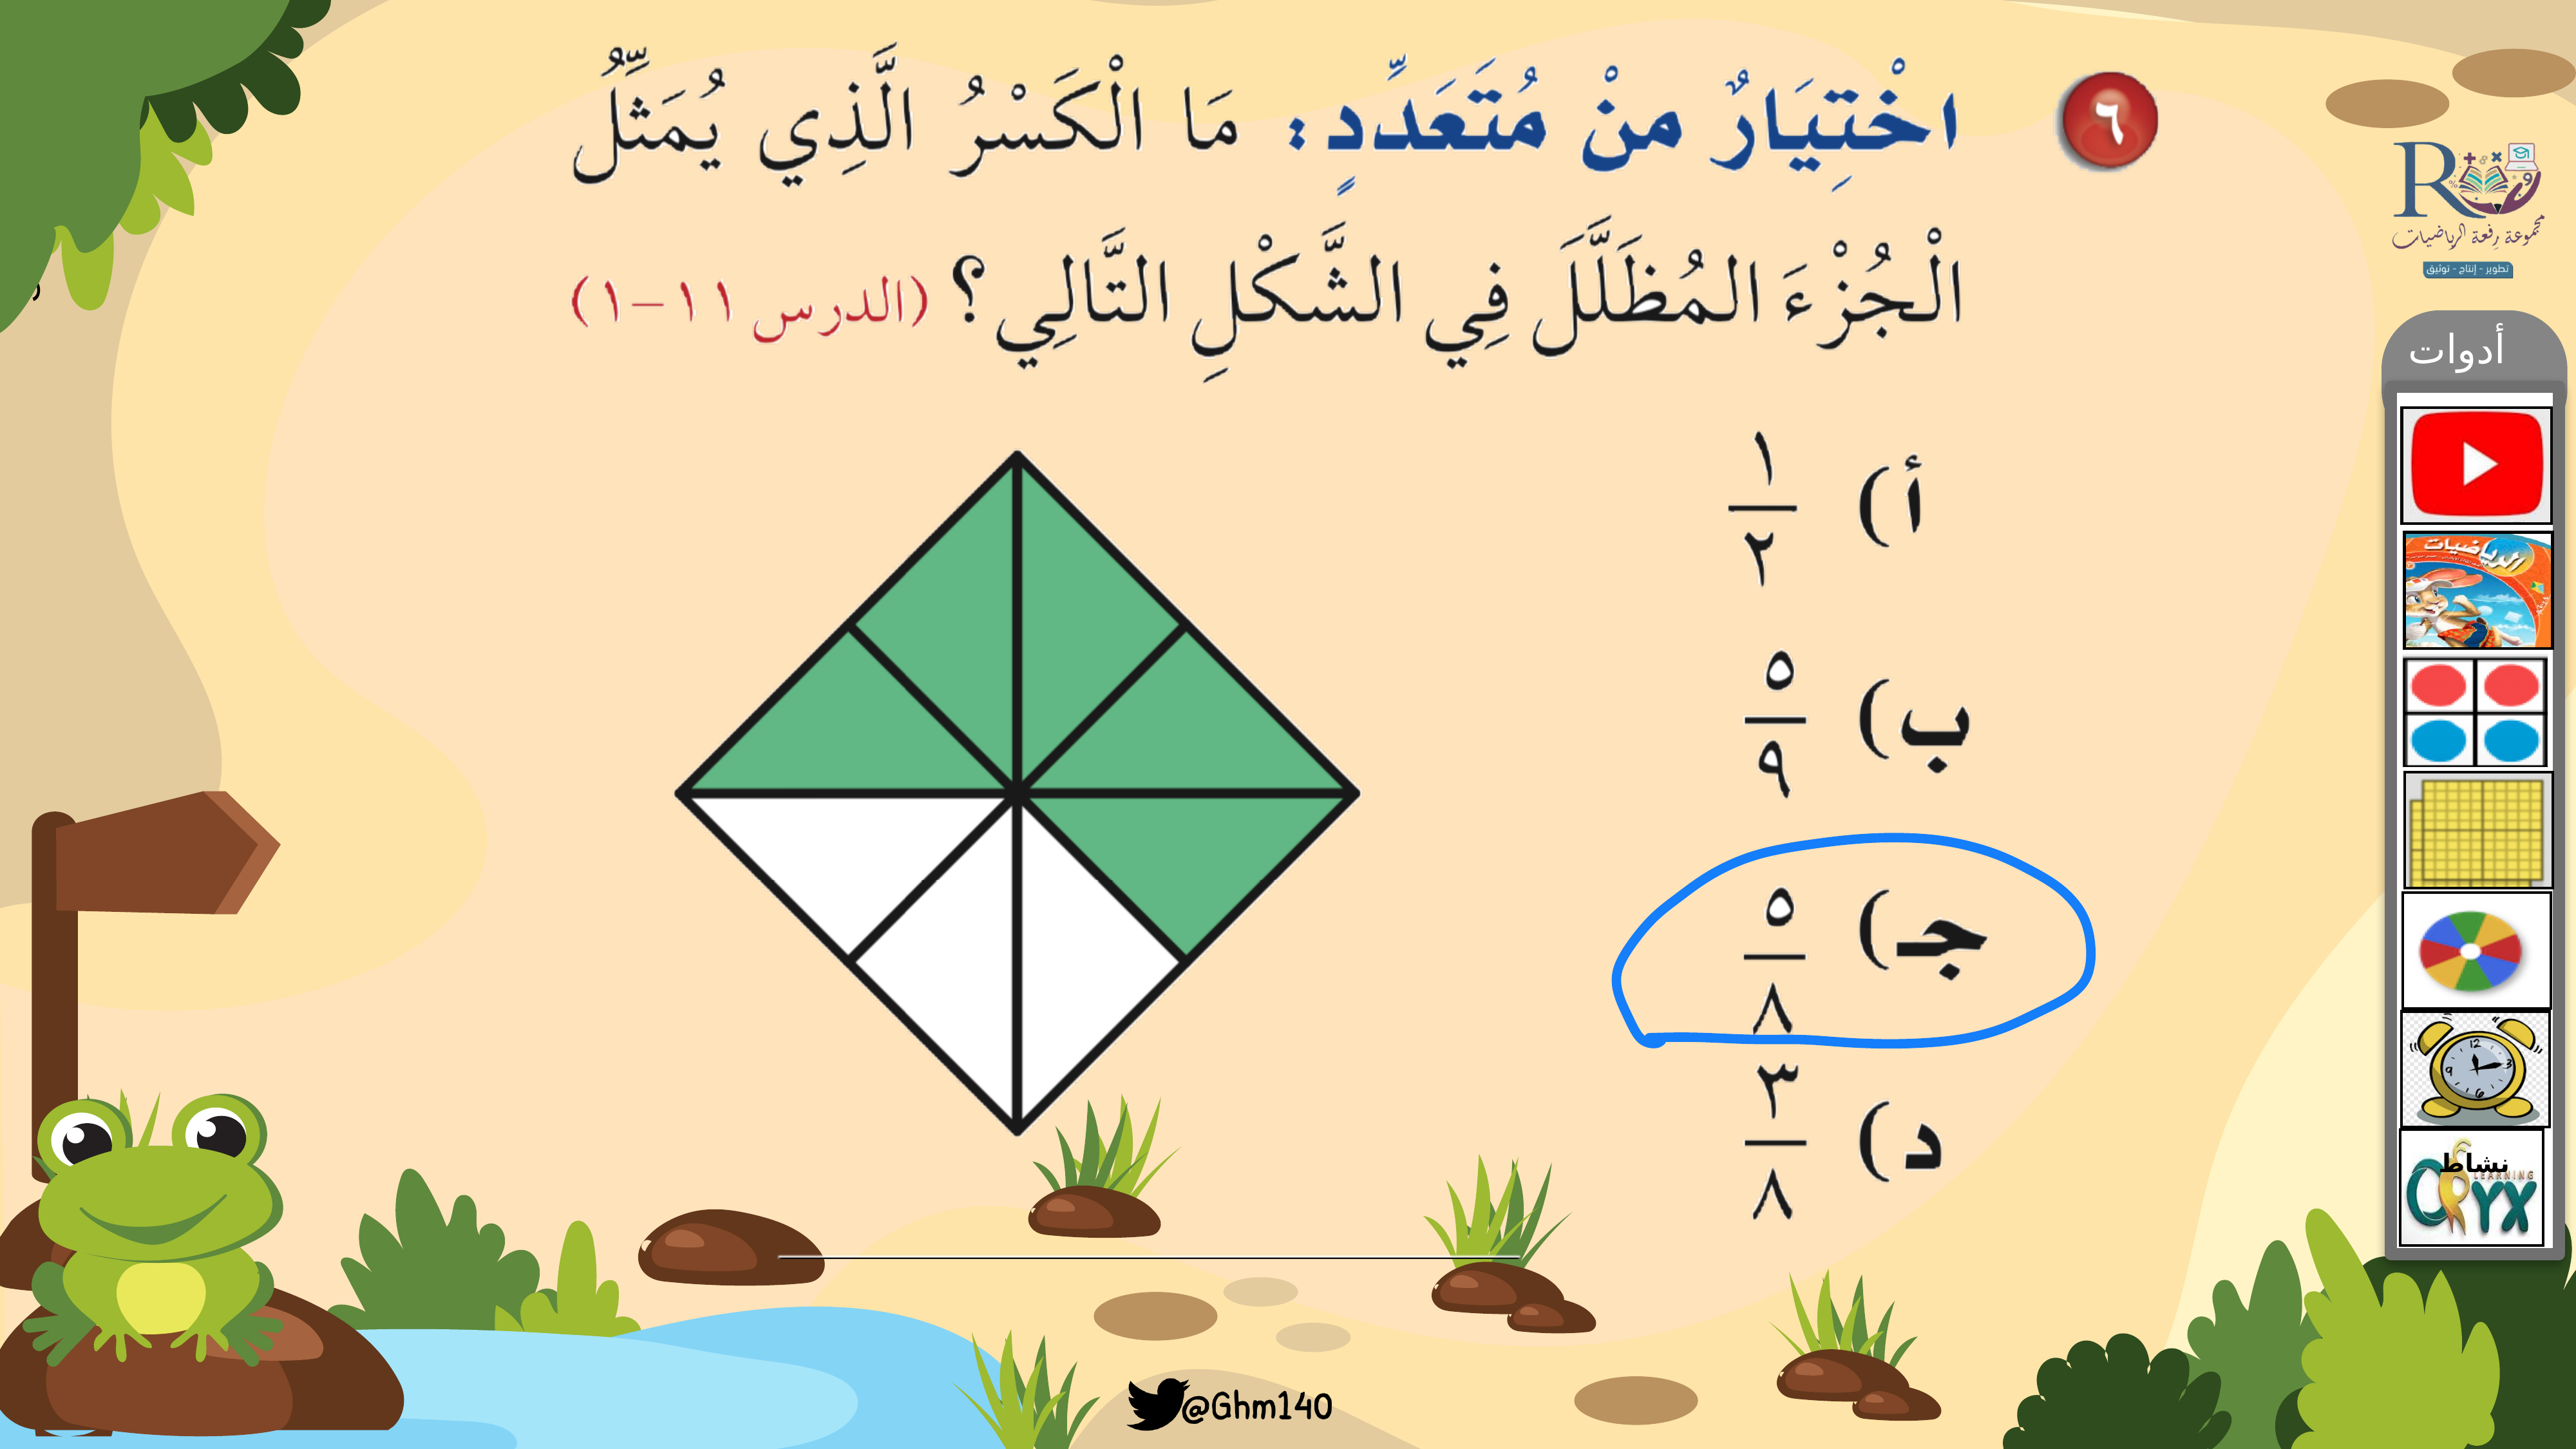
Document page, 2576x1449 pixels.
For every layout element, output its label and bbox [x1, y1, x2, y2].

text_box [2373, 310, 2576, 1255]
picture [564, 0, 2373, 1259]
picture [2374, 128, 2560, 295]
picture [1090, 1352, 1343, 1449]
